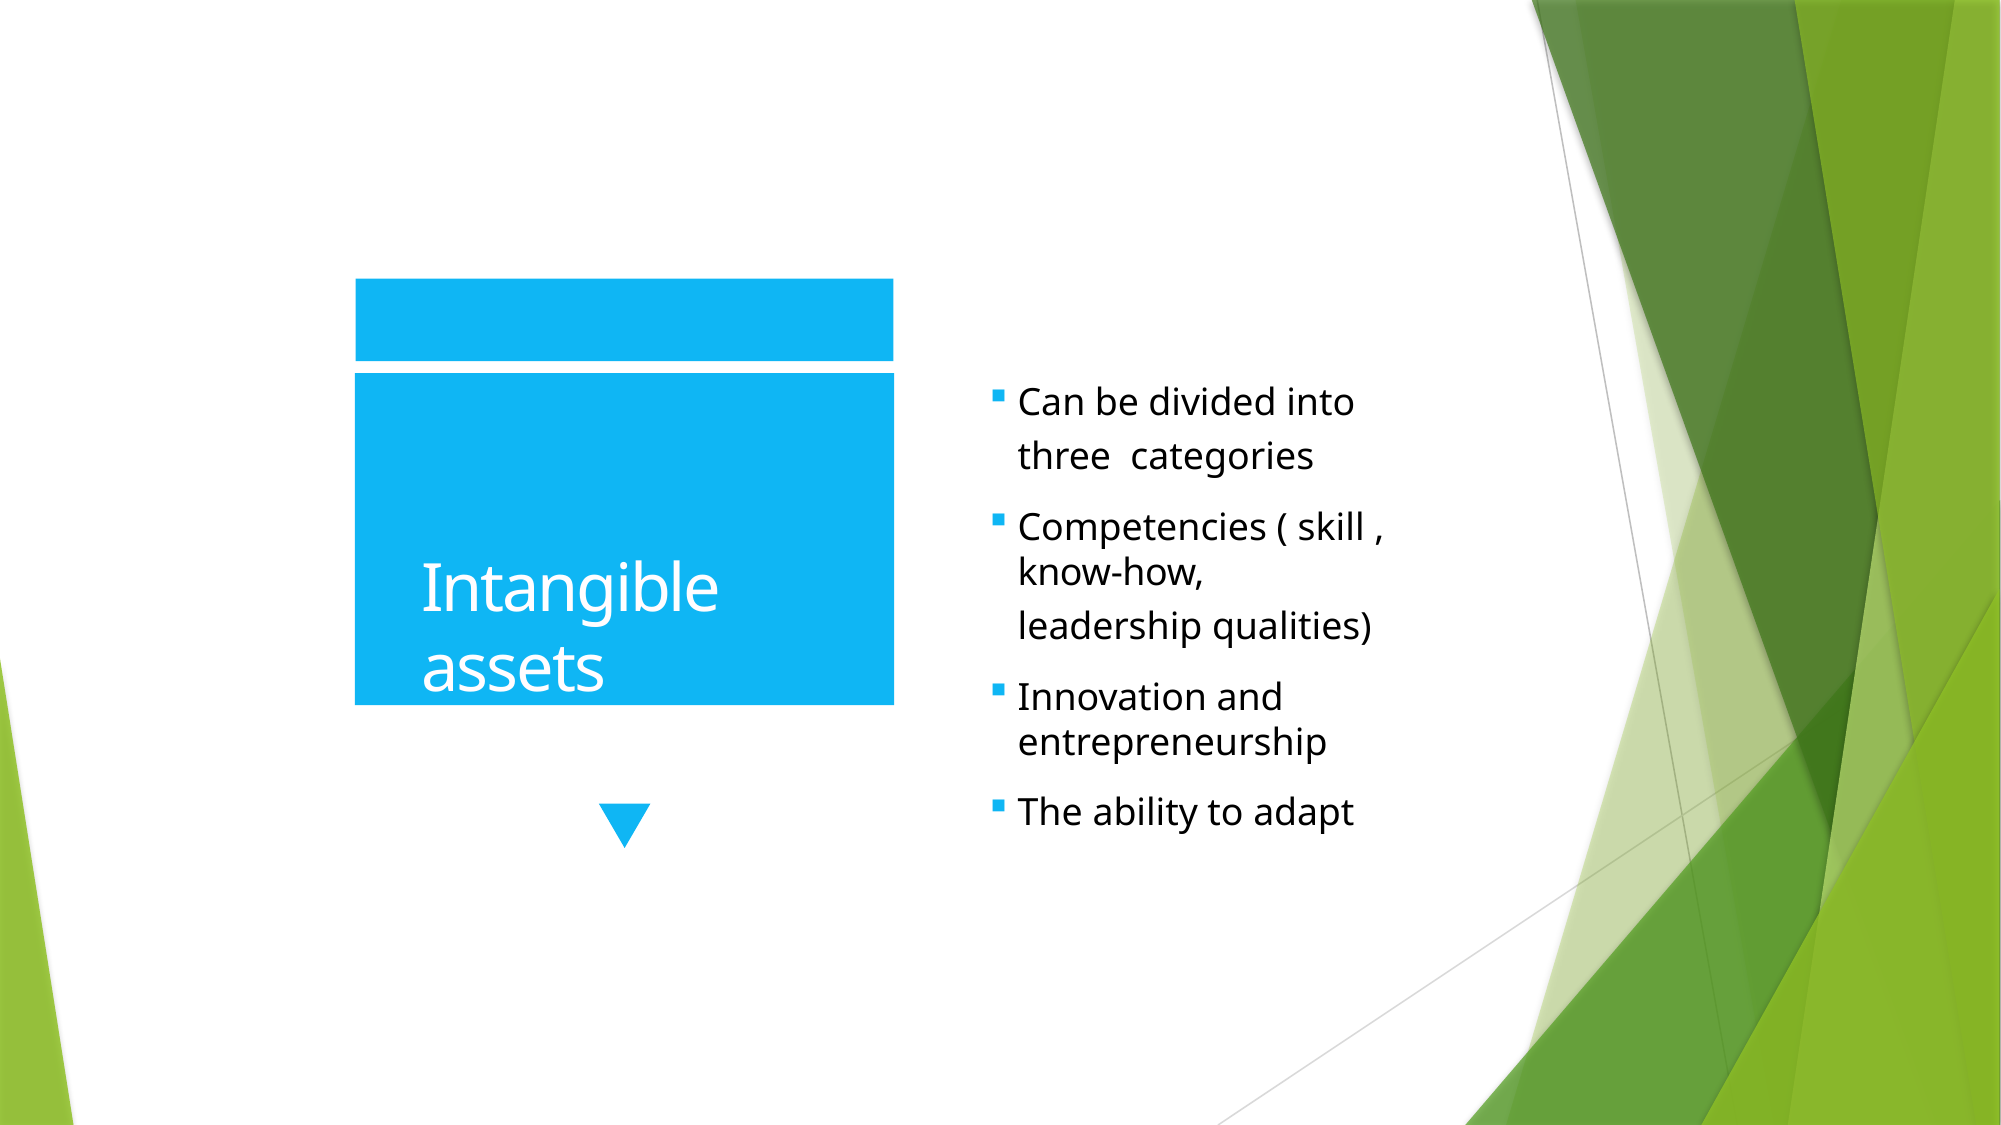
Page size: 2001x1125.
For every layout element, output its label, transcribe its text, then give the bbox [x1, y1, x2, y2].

text_box Intangible assets [354, 373, 895, 706]
text_box [598, 803, 651, 848]
text_box [355, 278, 894, 362]
text_box Can be divided into three categories Competencies ( skill , know-how, leadership qualities) Innovation and entrepreneurship The ability to adapt [987, 367, 1599, 834]
